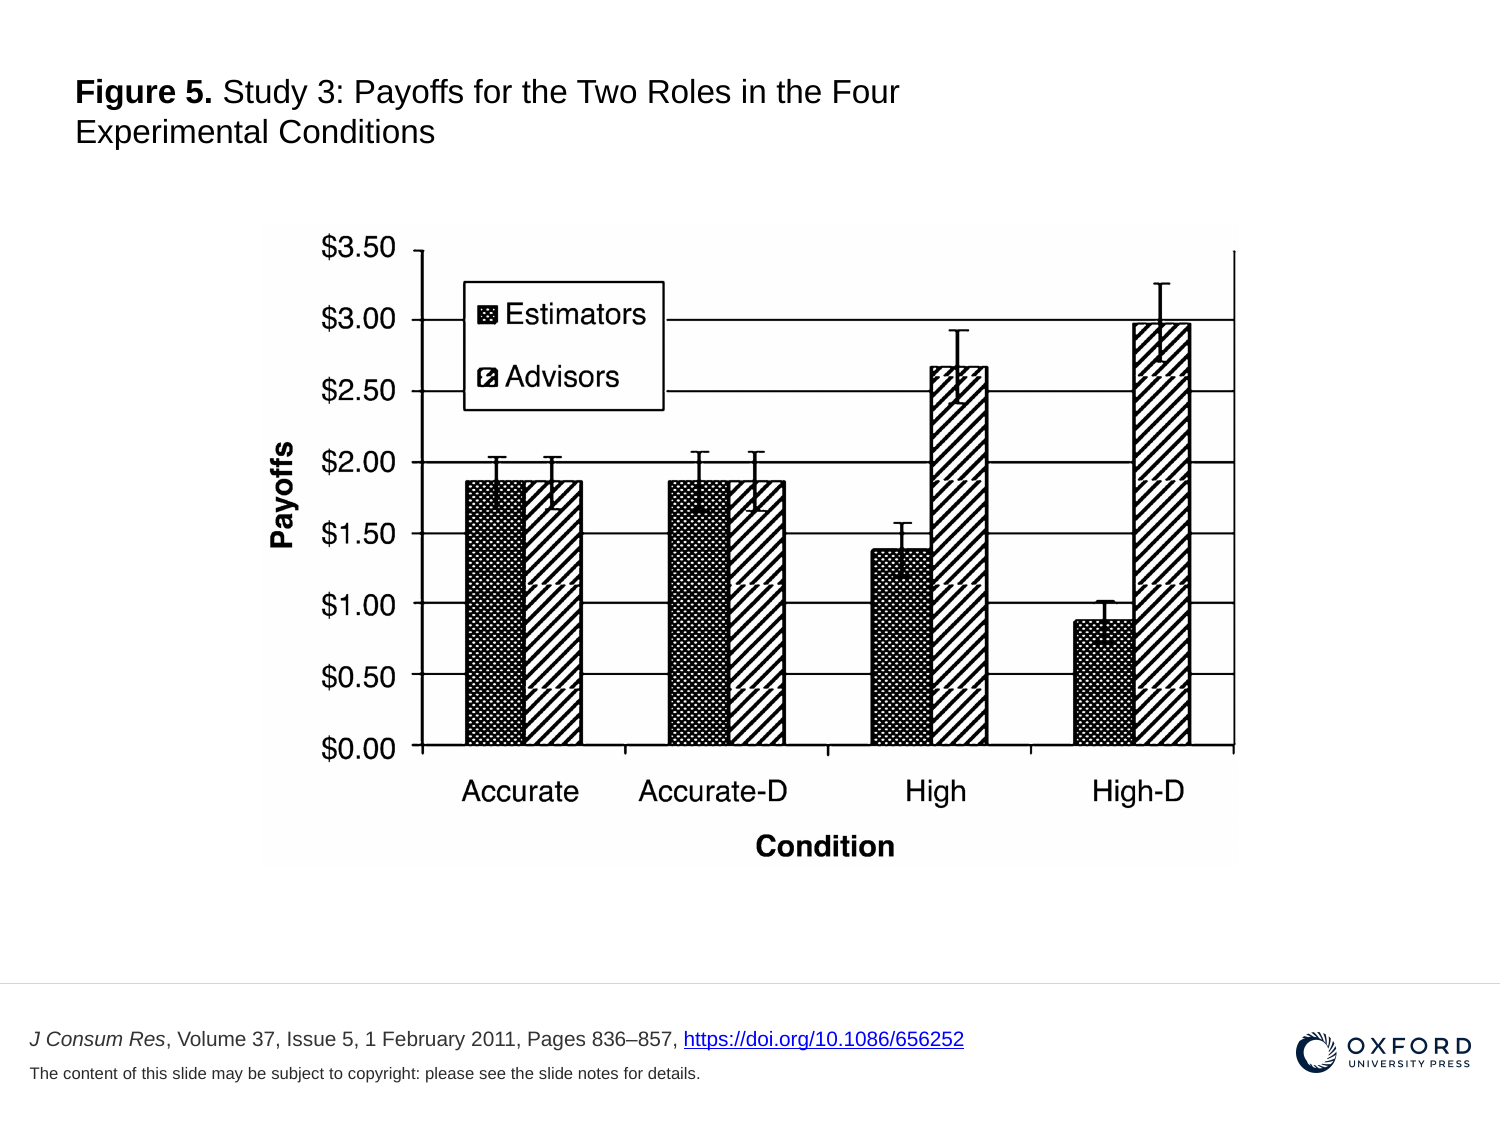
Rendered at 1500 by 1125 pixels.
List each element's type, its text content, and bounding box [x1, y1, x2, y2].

picture [262, 224, 1238, 866]
picture [1296, 1032, 1471, 1073]
footer J Consum Res, Volume 37, Issue 5, 1 February 2011, Pages 836–857, https://doi.org/10.1086/656252 The content of this slide may be subject to copyright: please see the slide notes for details. [0, 983, 1260, 1125]
title Figure 5. Study 3: Payoffs for the Two Roles in the Four Experimental Conditions [75, 69, 1078, 171]
